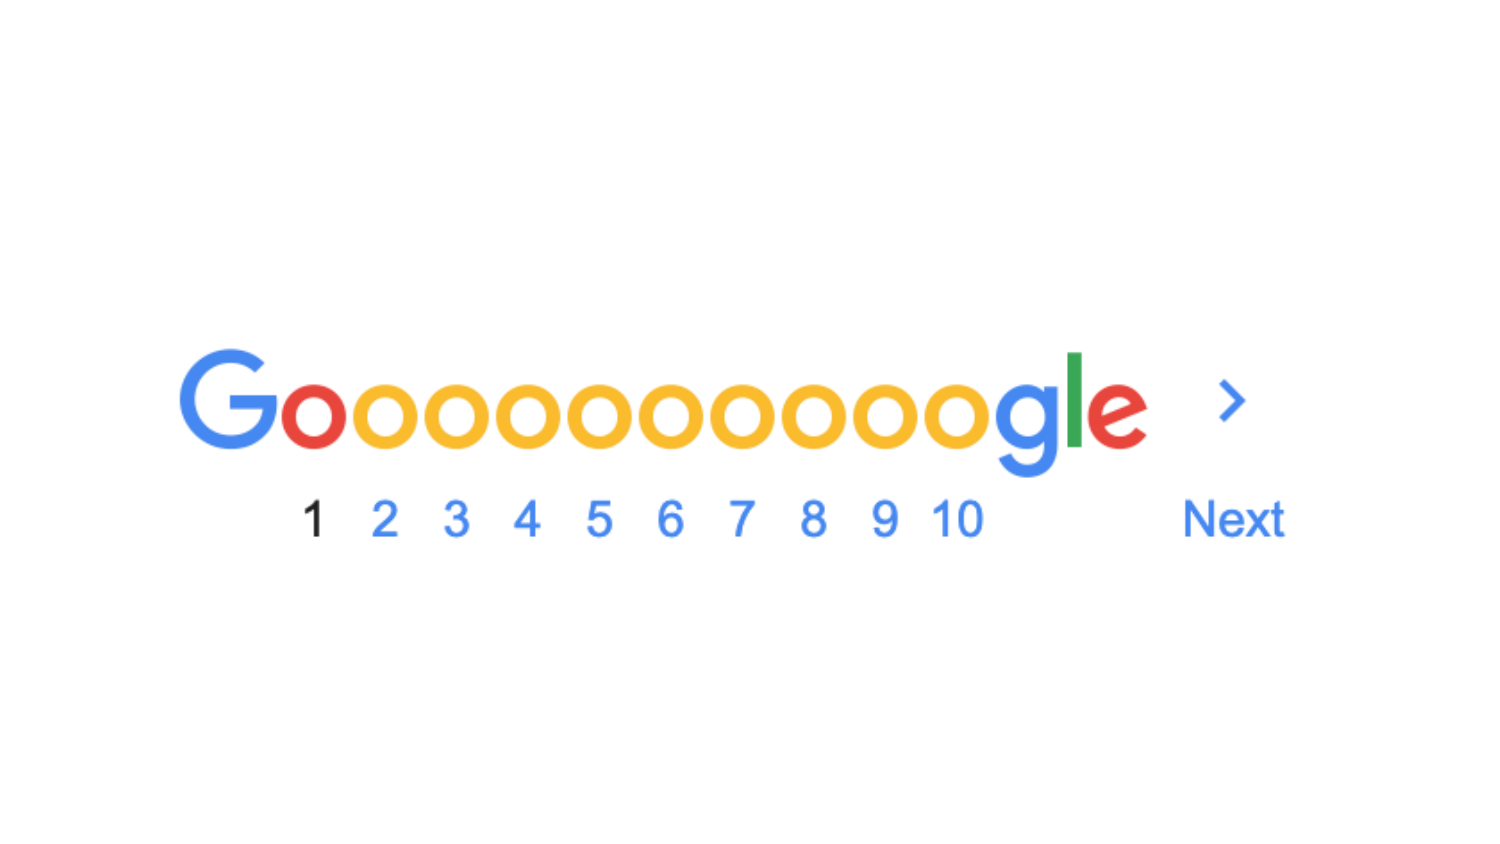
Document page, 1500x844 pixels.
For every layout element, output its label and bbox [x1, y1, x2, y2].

picture [0, 197, 1500, 699]
